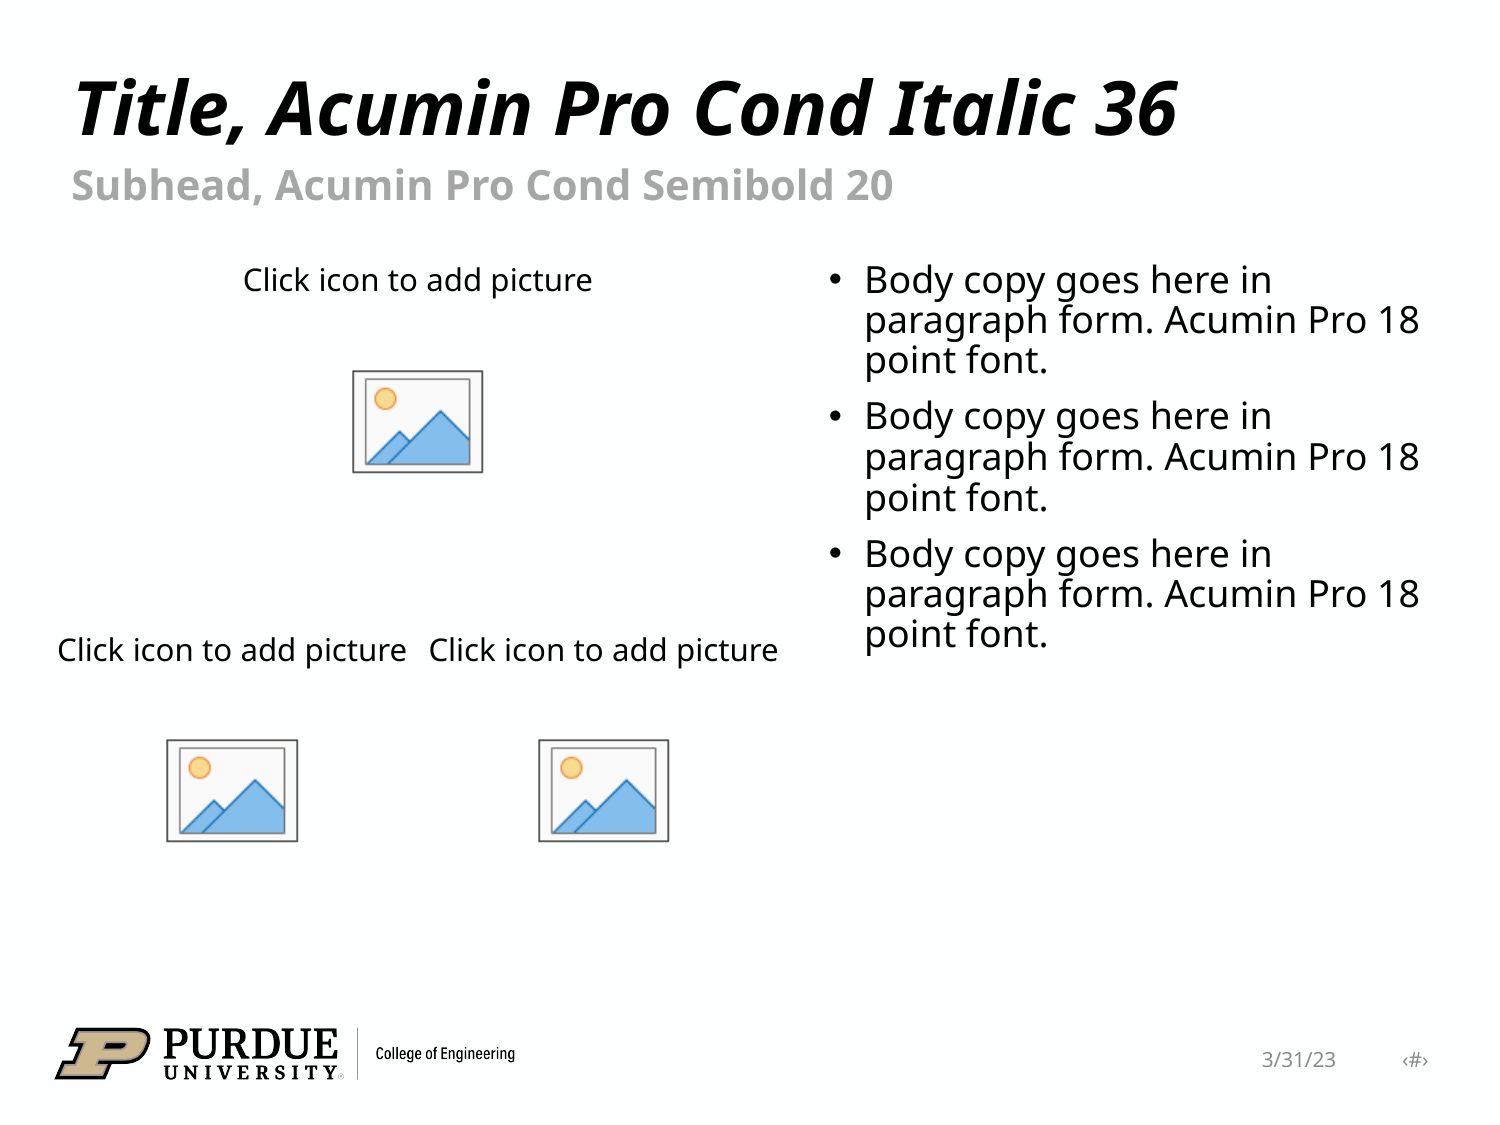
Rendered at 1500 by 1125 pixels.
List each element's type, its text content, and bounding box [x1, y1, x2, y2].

list Body copy goes here in paragraph form. Acumin Pro 18 point font. Body copy goes here in paragraph form. Acumin Pro 18 point font. Body copy goes here in paragraph form. Acumin Pro 18 point font. [813, 253, 1446, 960]
title Title, Acumin Pro Cond Italic 36 [57, 63, 1444, 156]
list Subhead, Acumin Pro Cond Semibold 20 [56, 156, 1444, 217]
picture [428, 622, 779, 960]
picture [54, 1025, 593, 1083]
picture [57, 253, 779, 591]
picture [57, 622, 408, 960]
footer 3/31/23 ‹#› [1223, 1032, 1444, 1086]
